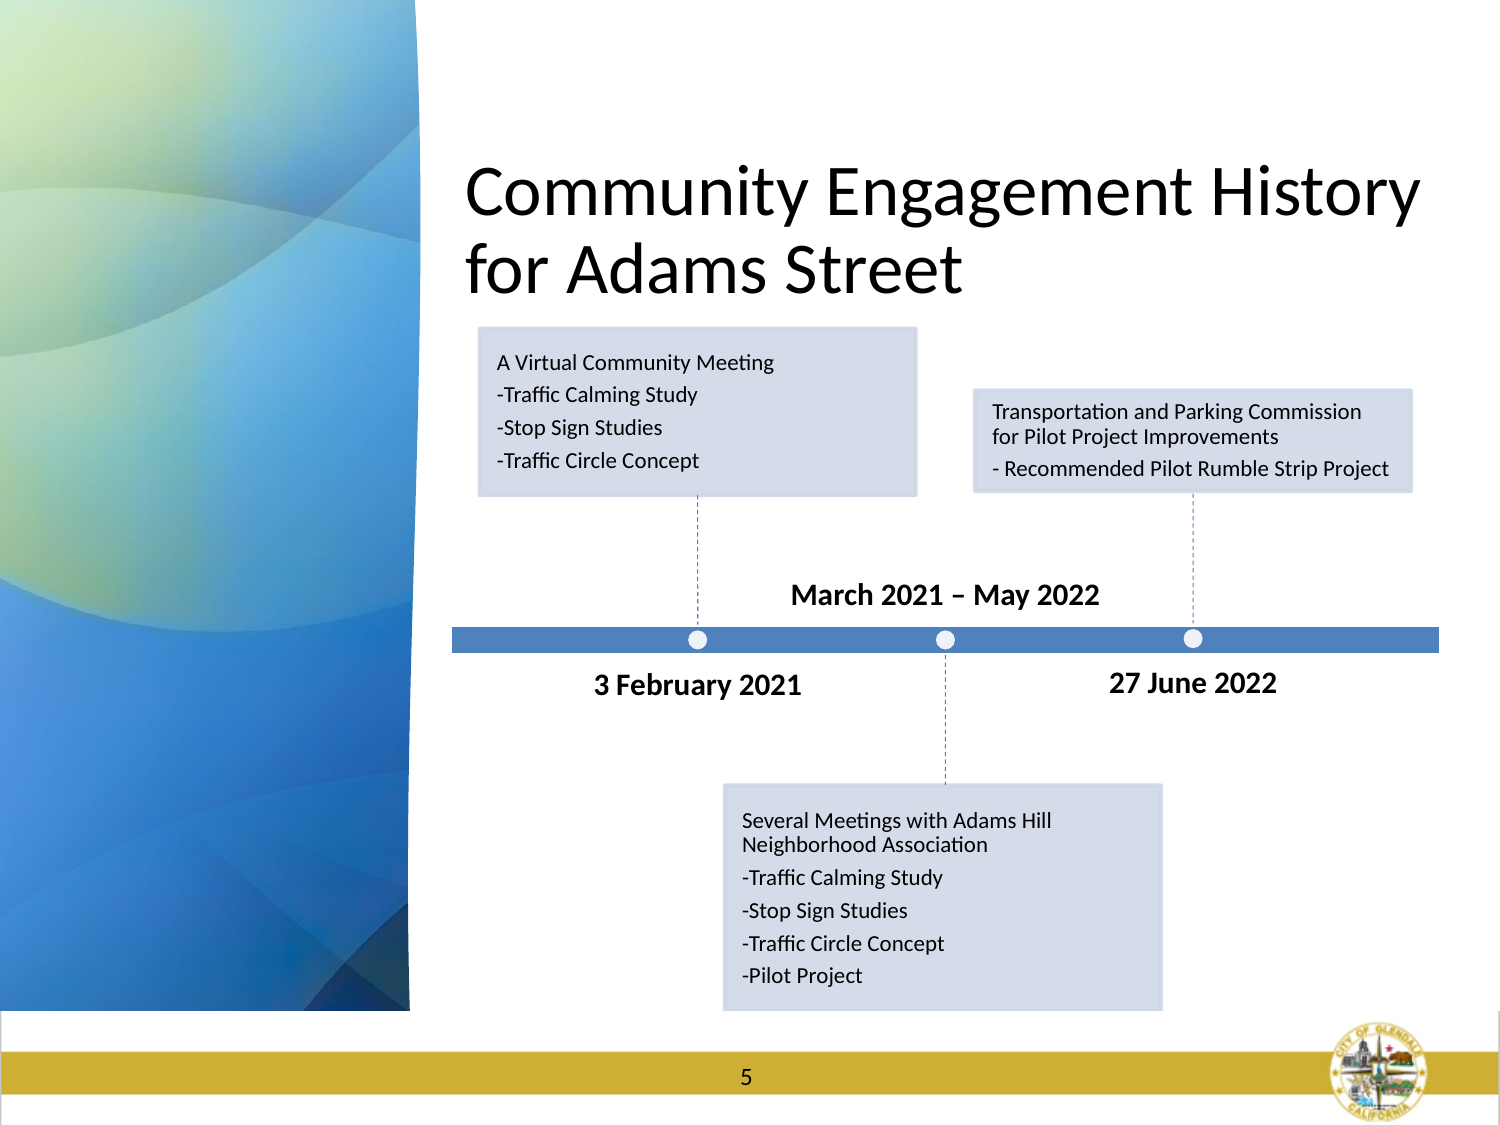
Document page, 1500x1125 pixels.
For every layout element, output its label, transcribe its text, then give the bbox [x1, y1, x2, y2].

picture [0, 0, 1500, 1125]
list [449, 258, 1441, 1009]
text_box Community Engagement History for Adams Street [449, 49, 1500, 318]
